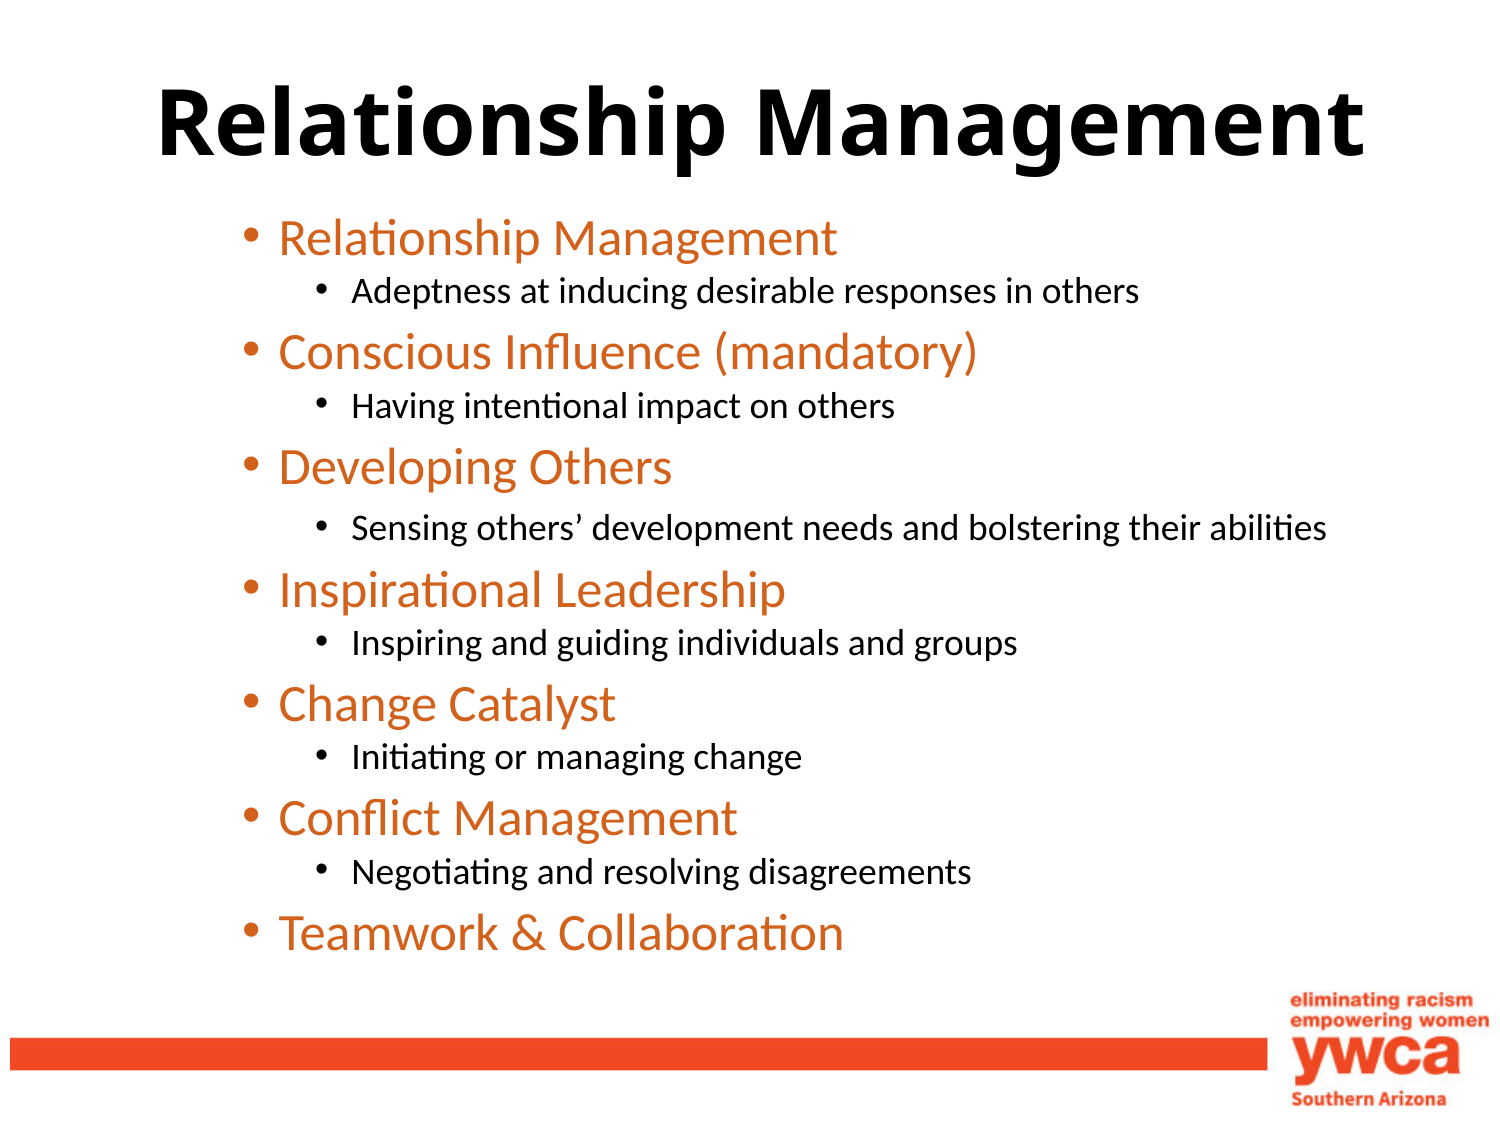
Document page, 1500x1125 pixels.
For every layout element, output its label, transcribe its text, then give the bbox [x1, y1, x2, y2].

title Relationship Management [52, 8, 1469, 244]
picture [10, 966, 1500, 1125]
list Relationship Management Adeptness at inducing desirable responses in others Conscious Influence (mandatory) Having intentional impact on others Developing Others Sensing others’ development needs and bolstering their abilities Inspirational Leadership Inspiring and guiding individuals and groups Change Catalyst Initiating or managing change Conflict Management Negotiating and resolving disagreements Teamwork & Collaboration Working with others towards shared goals [227, 207, 1397, 966]
